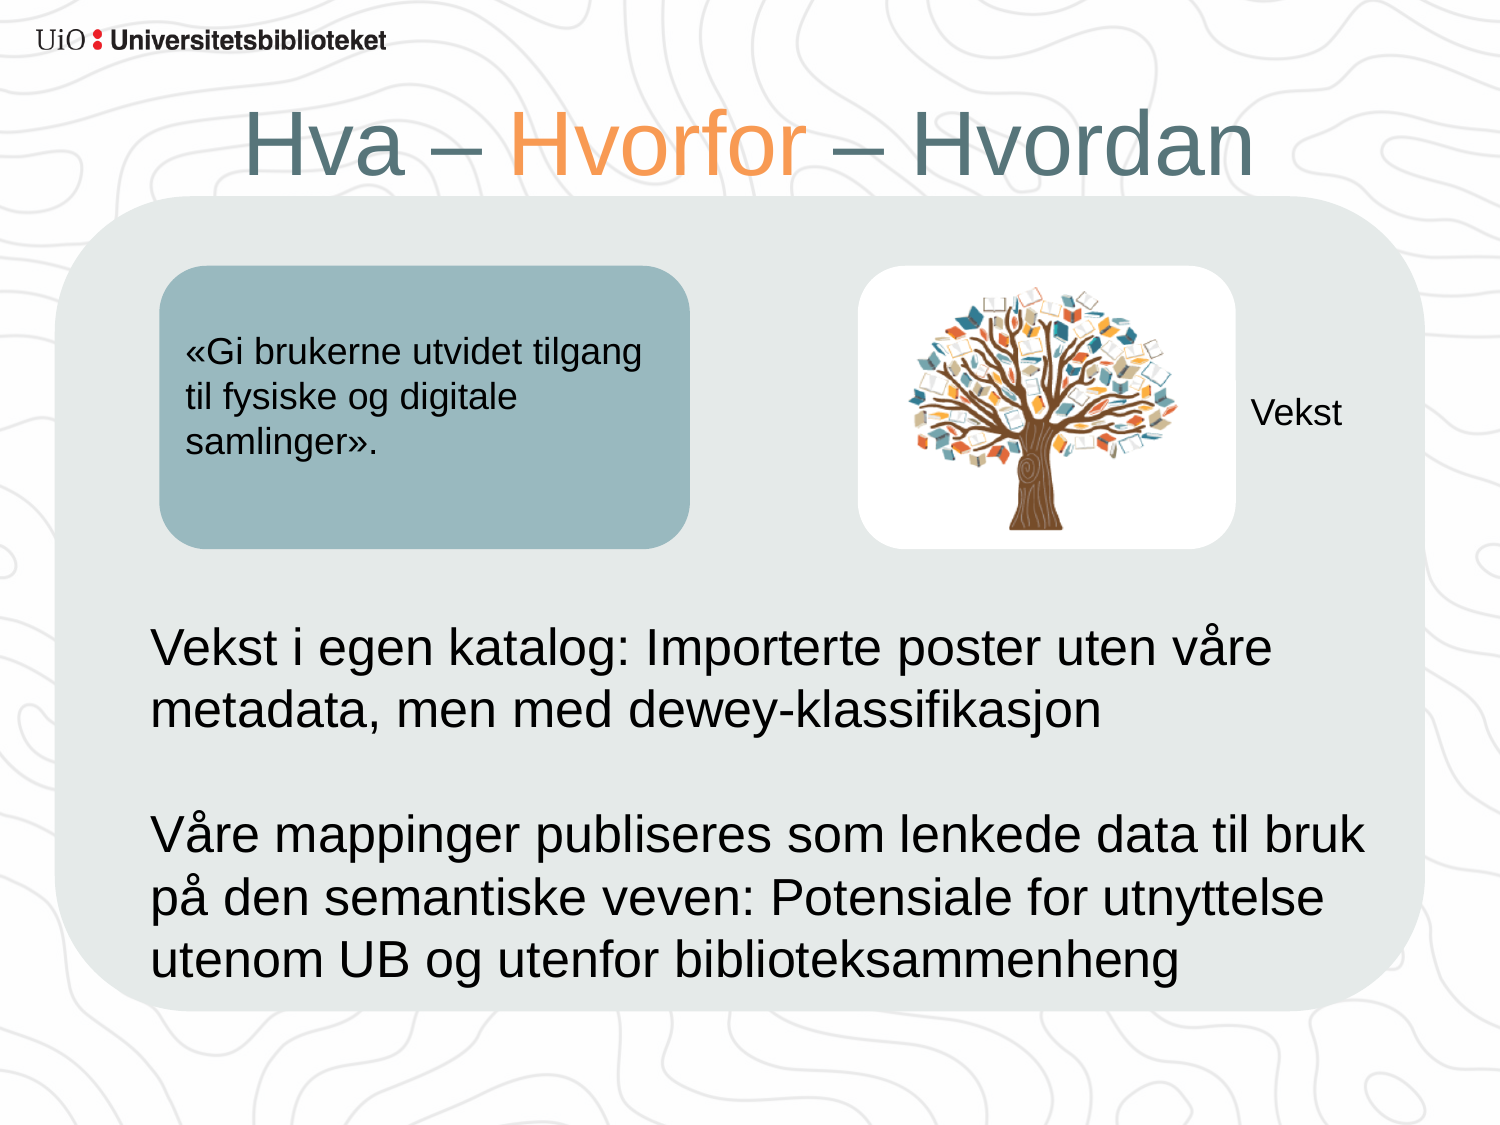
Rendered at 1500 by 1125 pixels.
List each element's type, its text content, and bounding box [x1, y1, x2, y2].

text_box Vekst [1235, 380, 1449, 440]
text_box [157, 263, 692, 552]
text_box Vekst i egen katalog: Importerte poster uten våre metadata, men med dewey-klassifikasjon Våre mappinger publiseres som lenkede data til bruk på den semantiske veven: Potensiale for utnyttelse utenom UB og utenfor biblioteksammenheng [135, 605, 1425, 996]
picture [36, 29, 386, 50]
picture [903, 279, 1191, 542]
text_box [52, 233, 1428, 1014]
text_box [855, 263, 1238, 552]
title Hva – Hvorfor – Hvordan [75, 45, 1425, 233]
text_box «Gi brukerne utvidet tilgang til fysiske og digitale samlinger». [170, 319, 679, 470]
